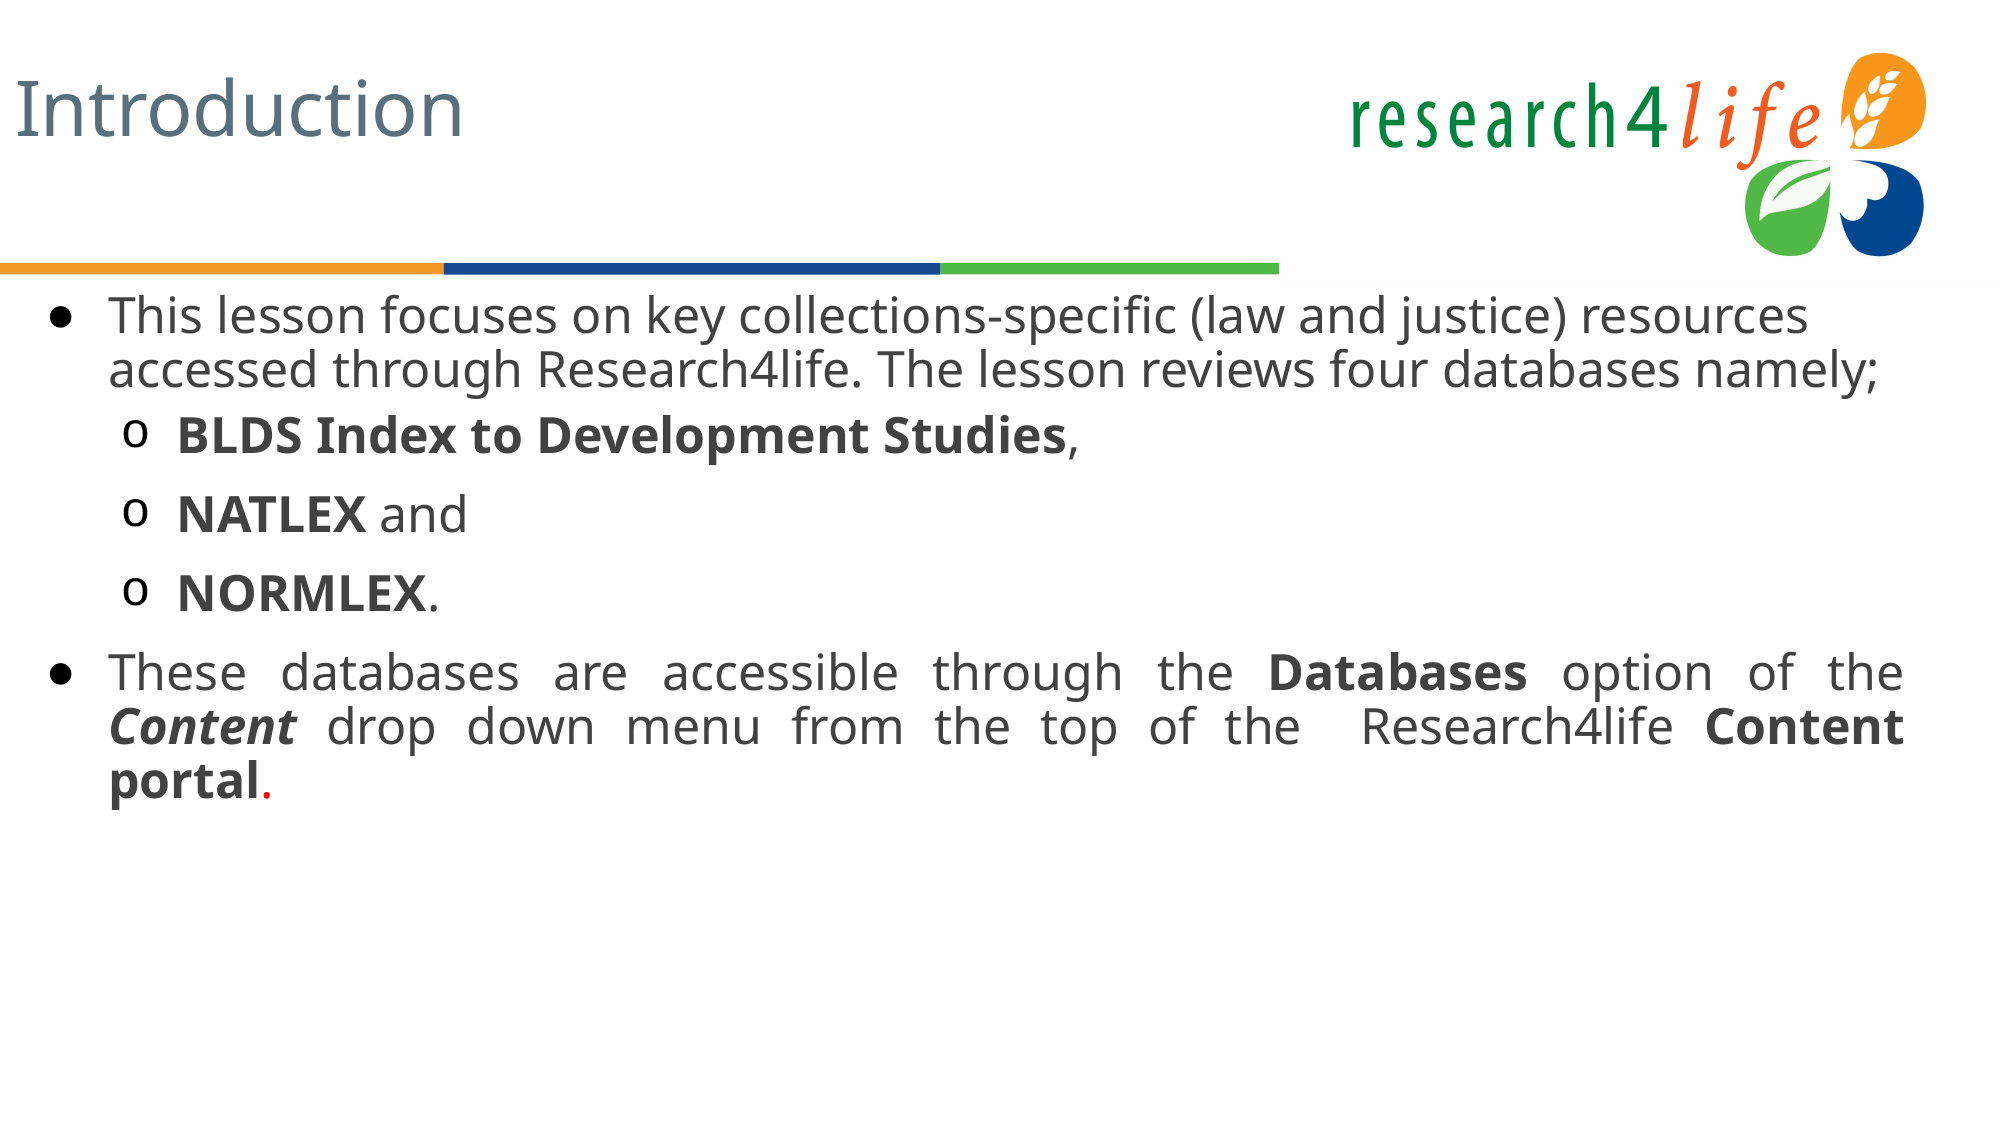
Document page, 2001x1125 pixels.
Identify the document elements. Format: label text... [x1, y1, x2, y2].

picture [1279, 22, 2000, 285]
title Introduction [0, 62, 1578, 240]
list This lesson focuses on key collections-specific (law and justice) resources accessed through Research4life. The lesson reviews four databases namely; BLDS Index to Development Studies, NATLEX and NORMLEX. These databases are accessible through the Databases option of the Content drop down menu from the top of the Research4life Content portal. [18, 282, 1921, 1097]
